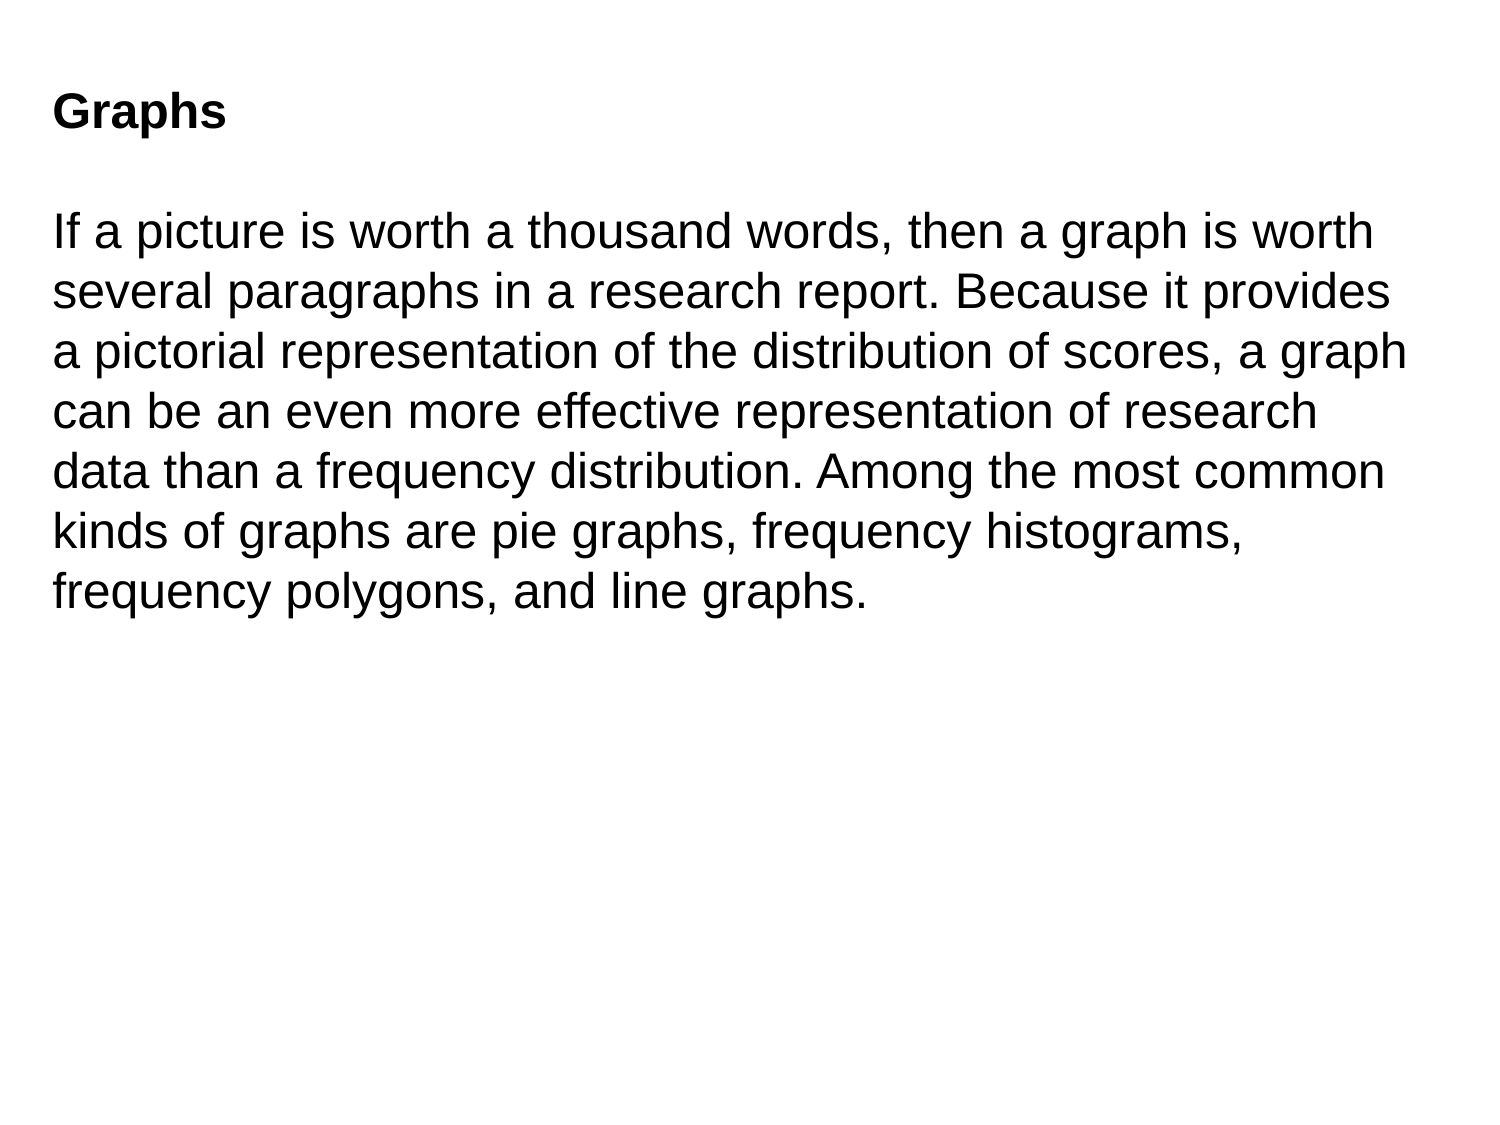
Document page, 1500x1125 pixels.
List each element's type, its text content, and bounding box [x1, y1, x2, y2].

text_box Graphs If a picture is worth a thousand words, then a graph is worth several paragraphs in a research report. Because it provides a pictorial representation of the distribution of scores, a graph can be an even more effective representation of research data than a frequency distribution. Among the most common kinds of graphs are pie graphs, frequency histograms, frequency polygons, and line graphs. [37, 70, 1438, 604]
text_box [0, 604, 1500, 740]
